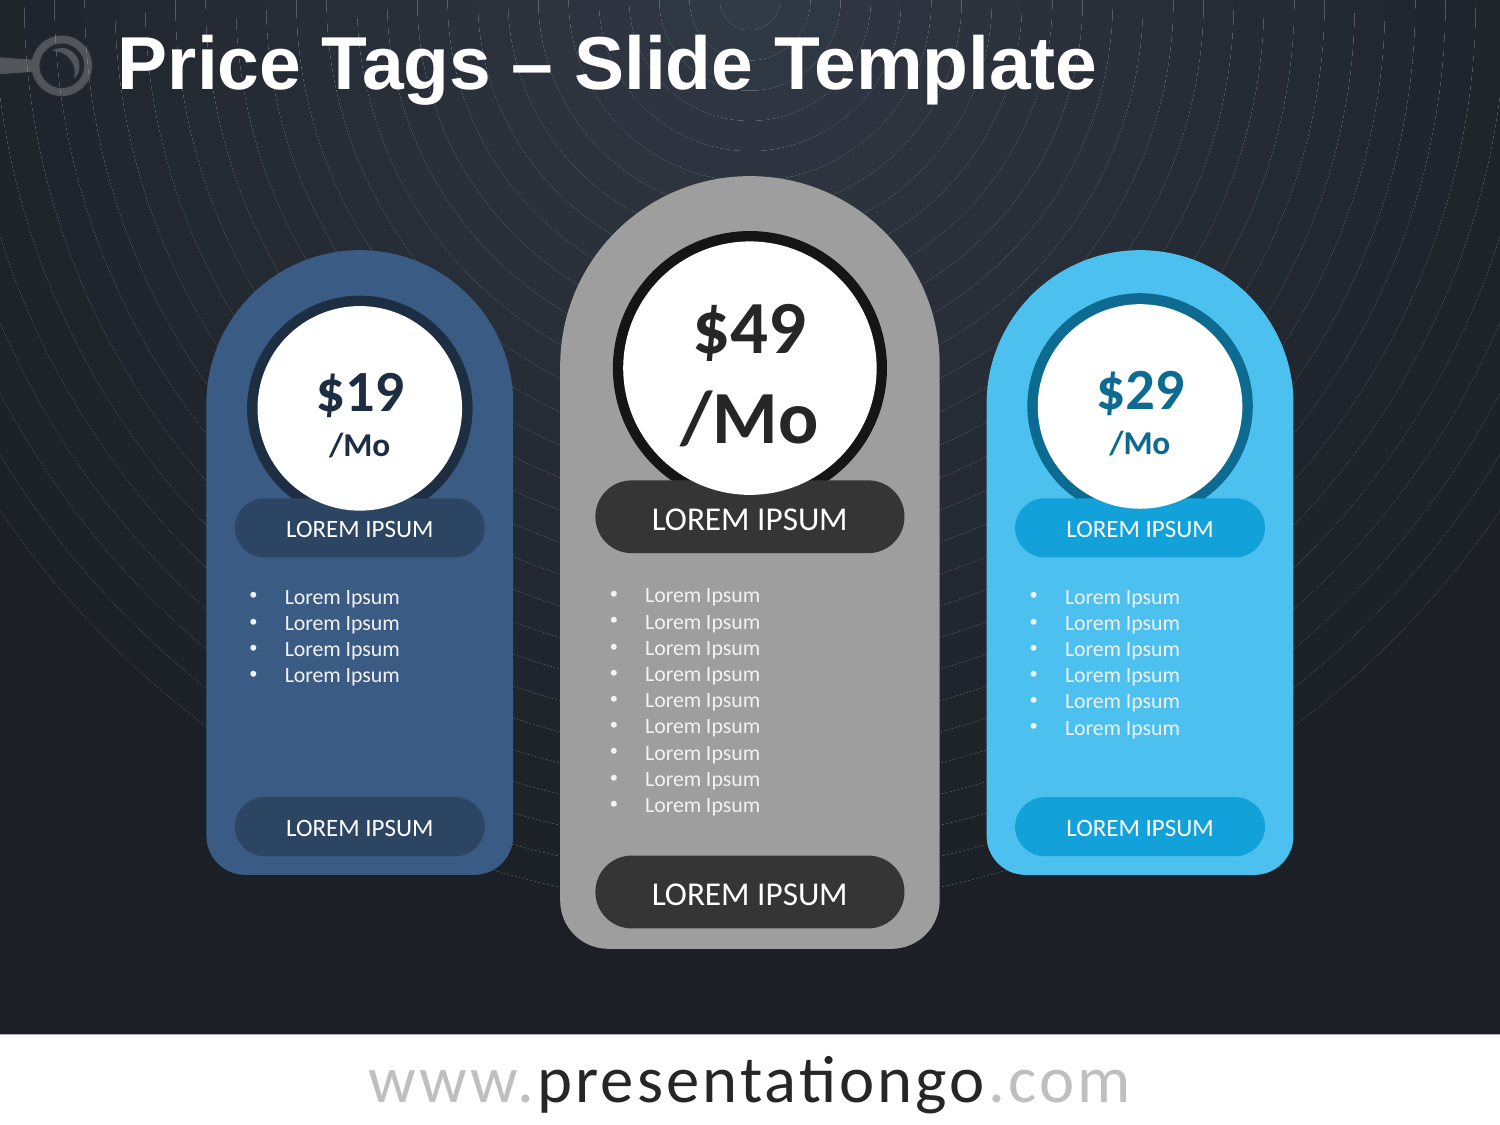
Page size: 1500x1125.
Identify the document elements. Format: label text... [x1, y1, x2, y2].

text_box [560, 176, 940, 949]
title Price Tags – Slide Template [103, 17, 1397, 139]
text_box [206, 250, 514, 875]
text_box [986, 250, 1294, 875]
